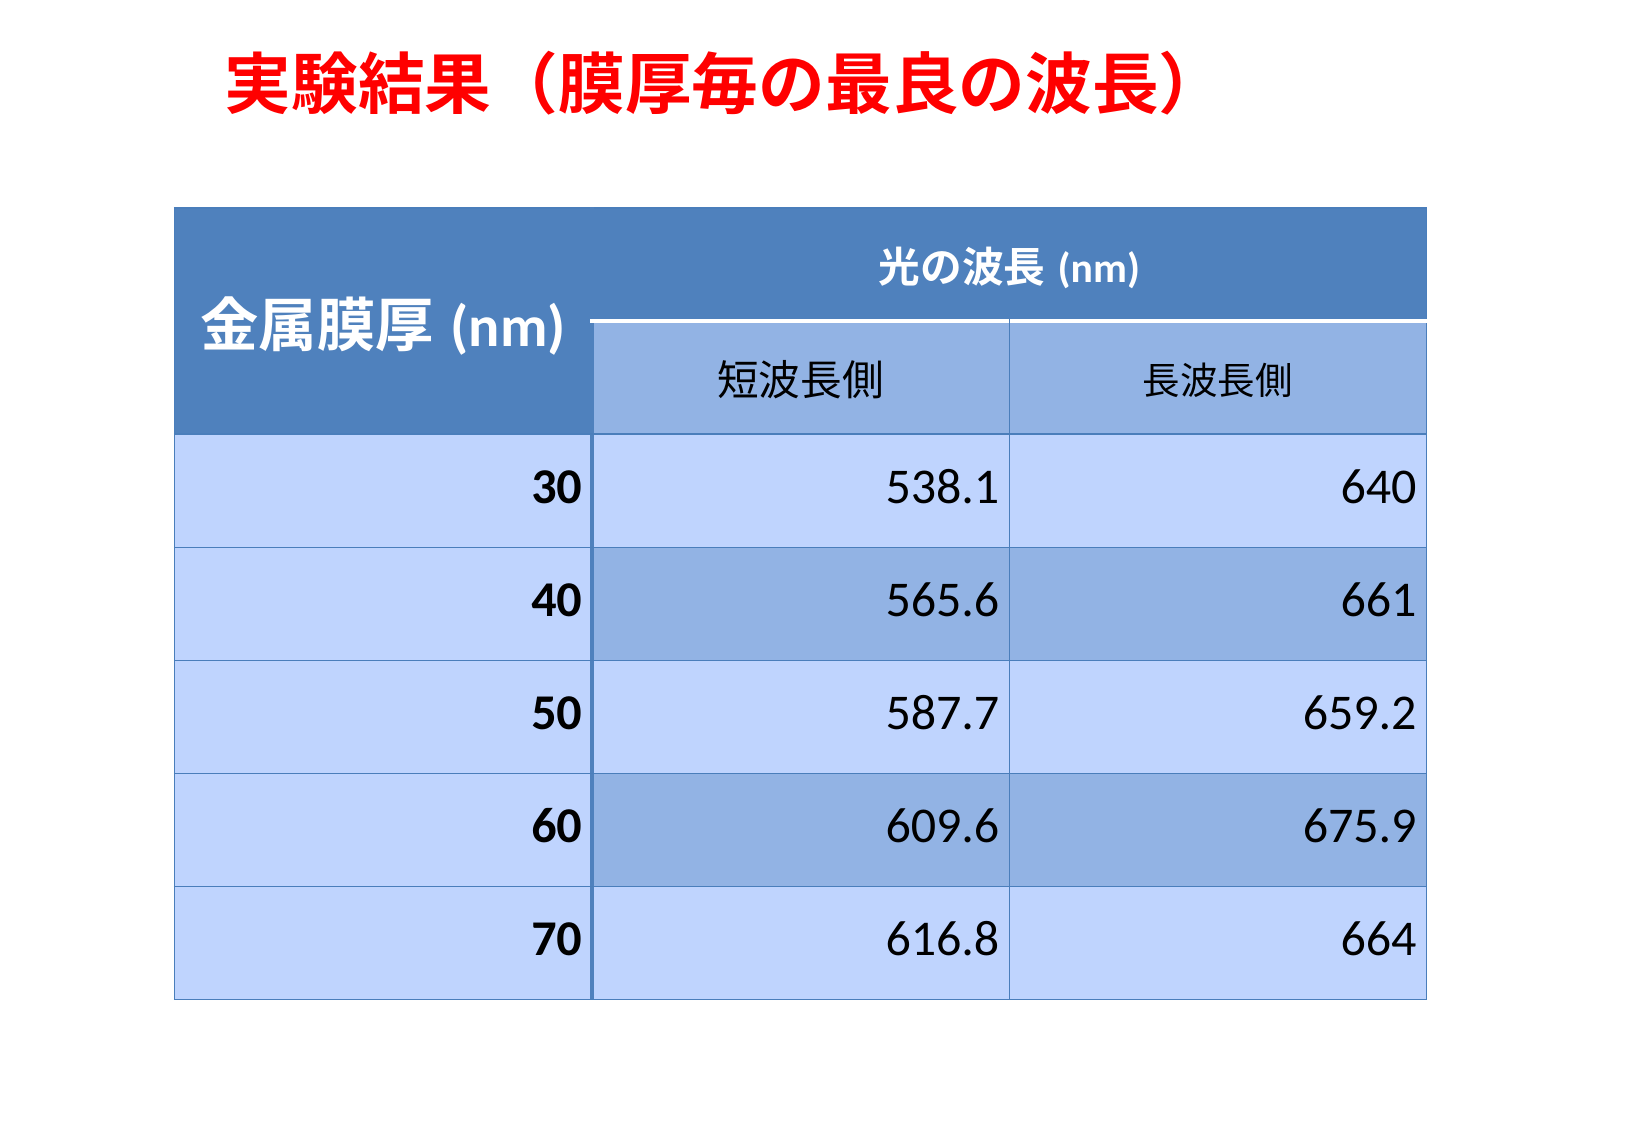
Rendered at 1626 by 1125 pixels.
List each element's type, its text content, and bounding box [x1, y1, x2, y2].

table_cell 675.9 [1010, 774, 1426, 886]
table_cell 短波長側 [594, 323, 1009, 433]
table_cell 640 [1010, 435, 1426, 547]
table_cell 616.8 [594, 887, 1009, 999]
table_header 光の波長(nm) [594, 209, 1426, 319]
table_cell 60 [175, 774, 590, 886]
table_header 金属膜厚(nm) [175, 209, 590, 433]
table_cell 長波長側 [1010, 323, 1426, 433]
table_cell 50 [175, 661, 590, 773]
table_cell 664 [1010, 887, 1426, 999]
table_cell 659.2 [1010, 661, 1426, 773]
table_cell 609.6 [594, 774, 1009, 886]
text_box 実験結果（膜厚毎の最良の波長） [210, 34, 1262, 130]
table_cell 538.1 [594, 435, 1009, 547]
table_cell 40 [175, 548, 590, 660]
table_cell 661 [1010, 548, 1426, 660]
table_cell 70 [175, 887, 590, 999]
table_cell 565.6 [594, 548, 1009, 660]
table_cell 587.7 [594, 661, 1009, 773]
table_cell 30 [175, 435, 590, 547]
